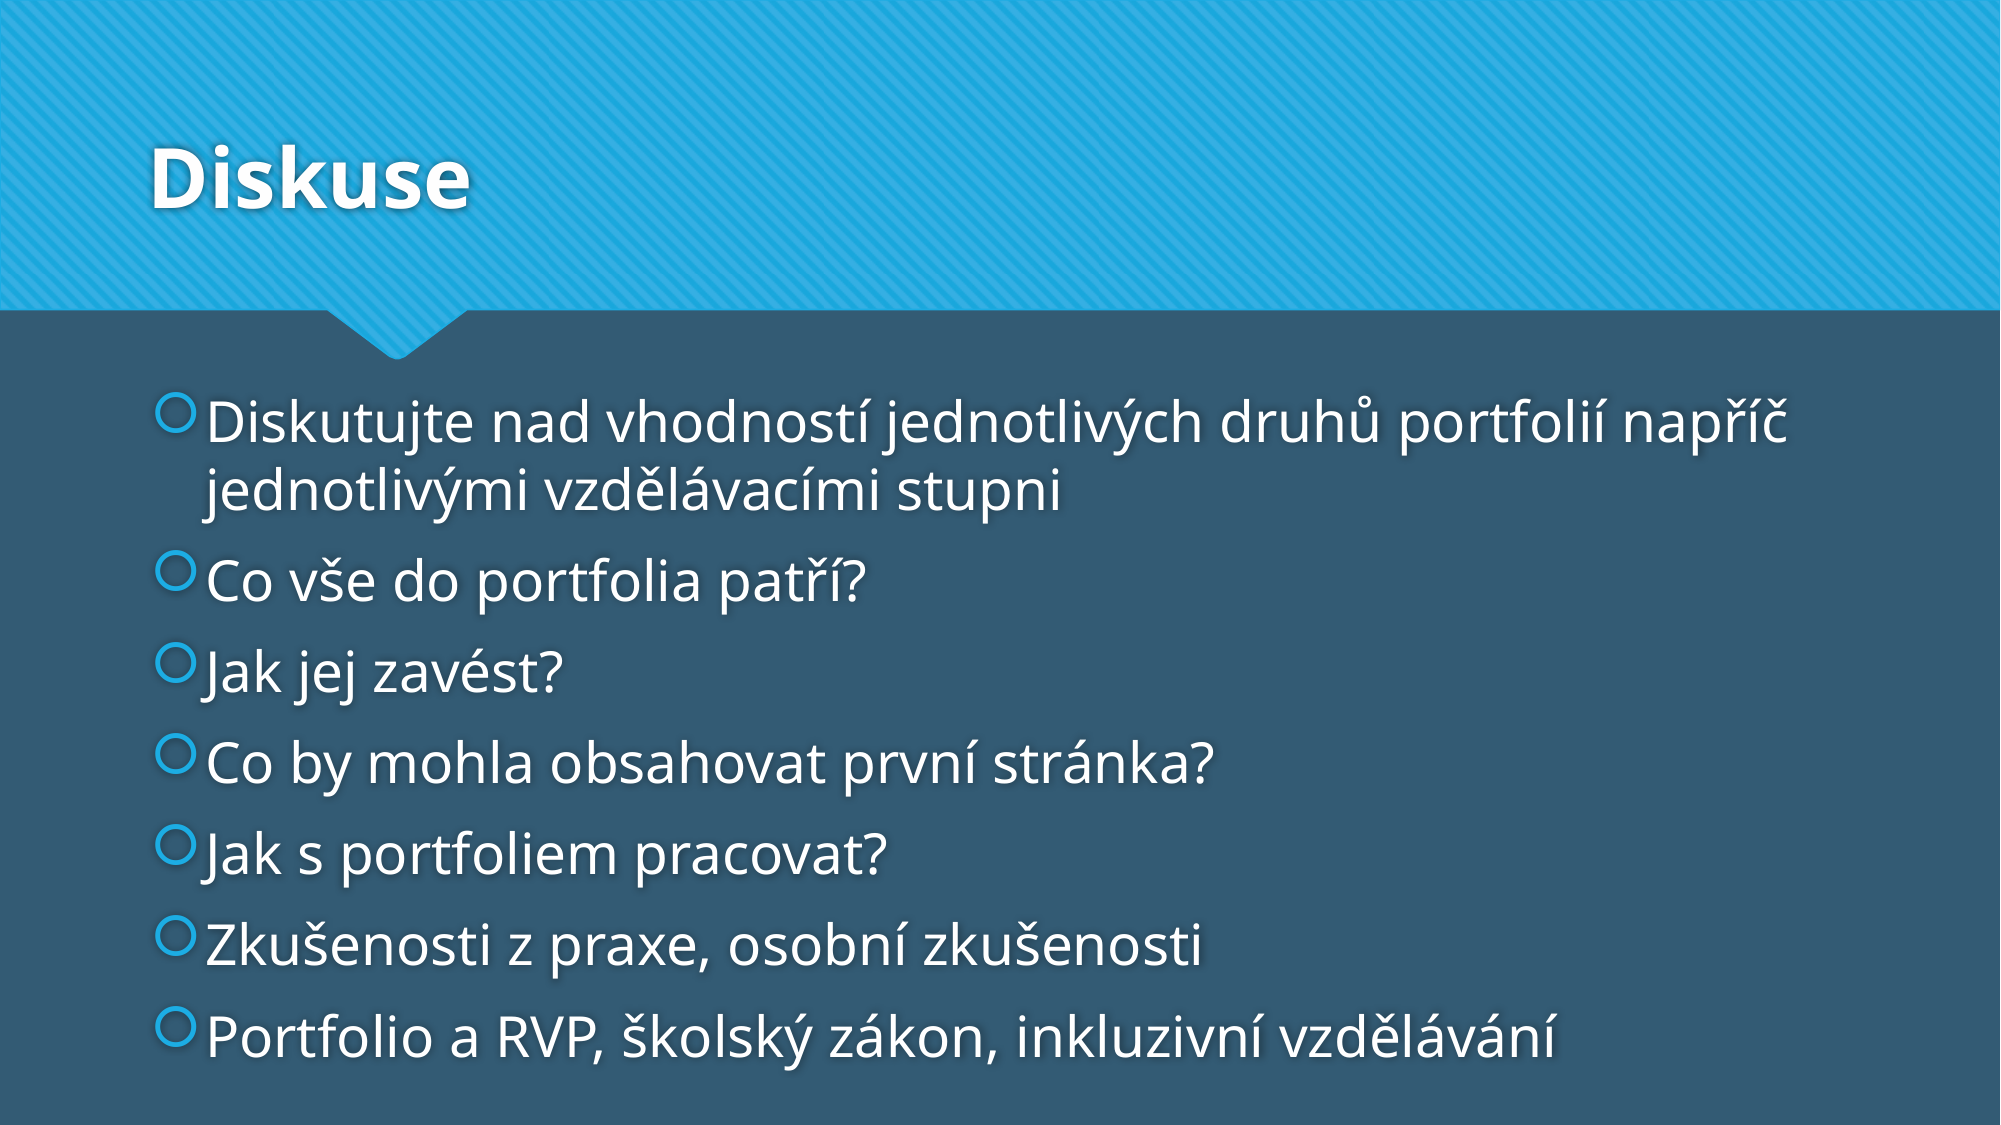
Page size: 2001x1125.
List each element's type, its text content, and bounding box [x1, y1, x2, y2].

list Diskutujte nad vhodností jednotlivých druhů portfolií napříč jednotlivými vzdělávacími stupni Co vše do portfolia patří? Jak jej zavést? Co by mohla obsahovat první stránka? Jak s portfoliem pracovat? Zkušenosti z praxe, osobní zkušenosti Portfolio a RVP, školský zákon, inkluzivní vzdělávání [135, 378, 1868, 1083]
title Diskuse [132, 73, 1868, 233]
